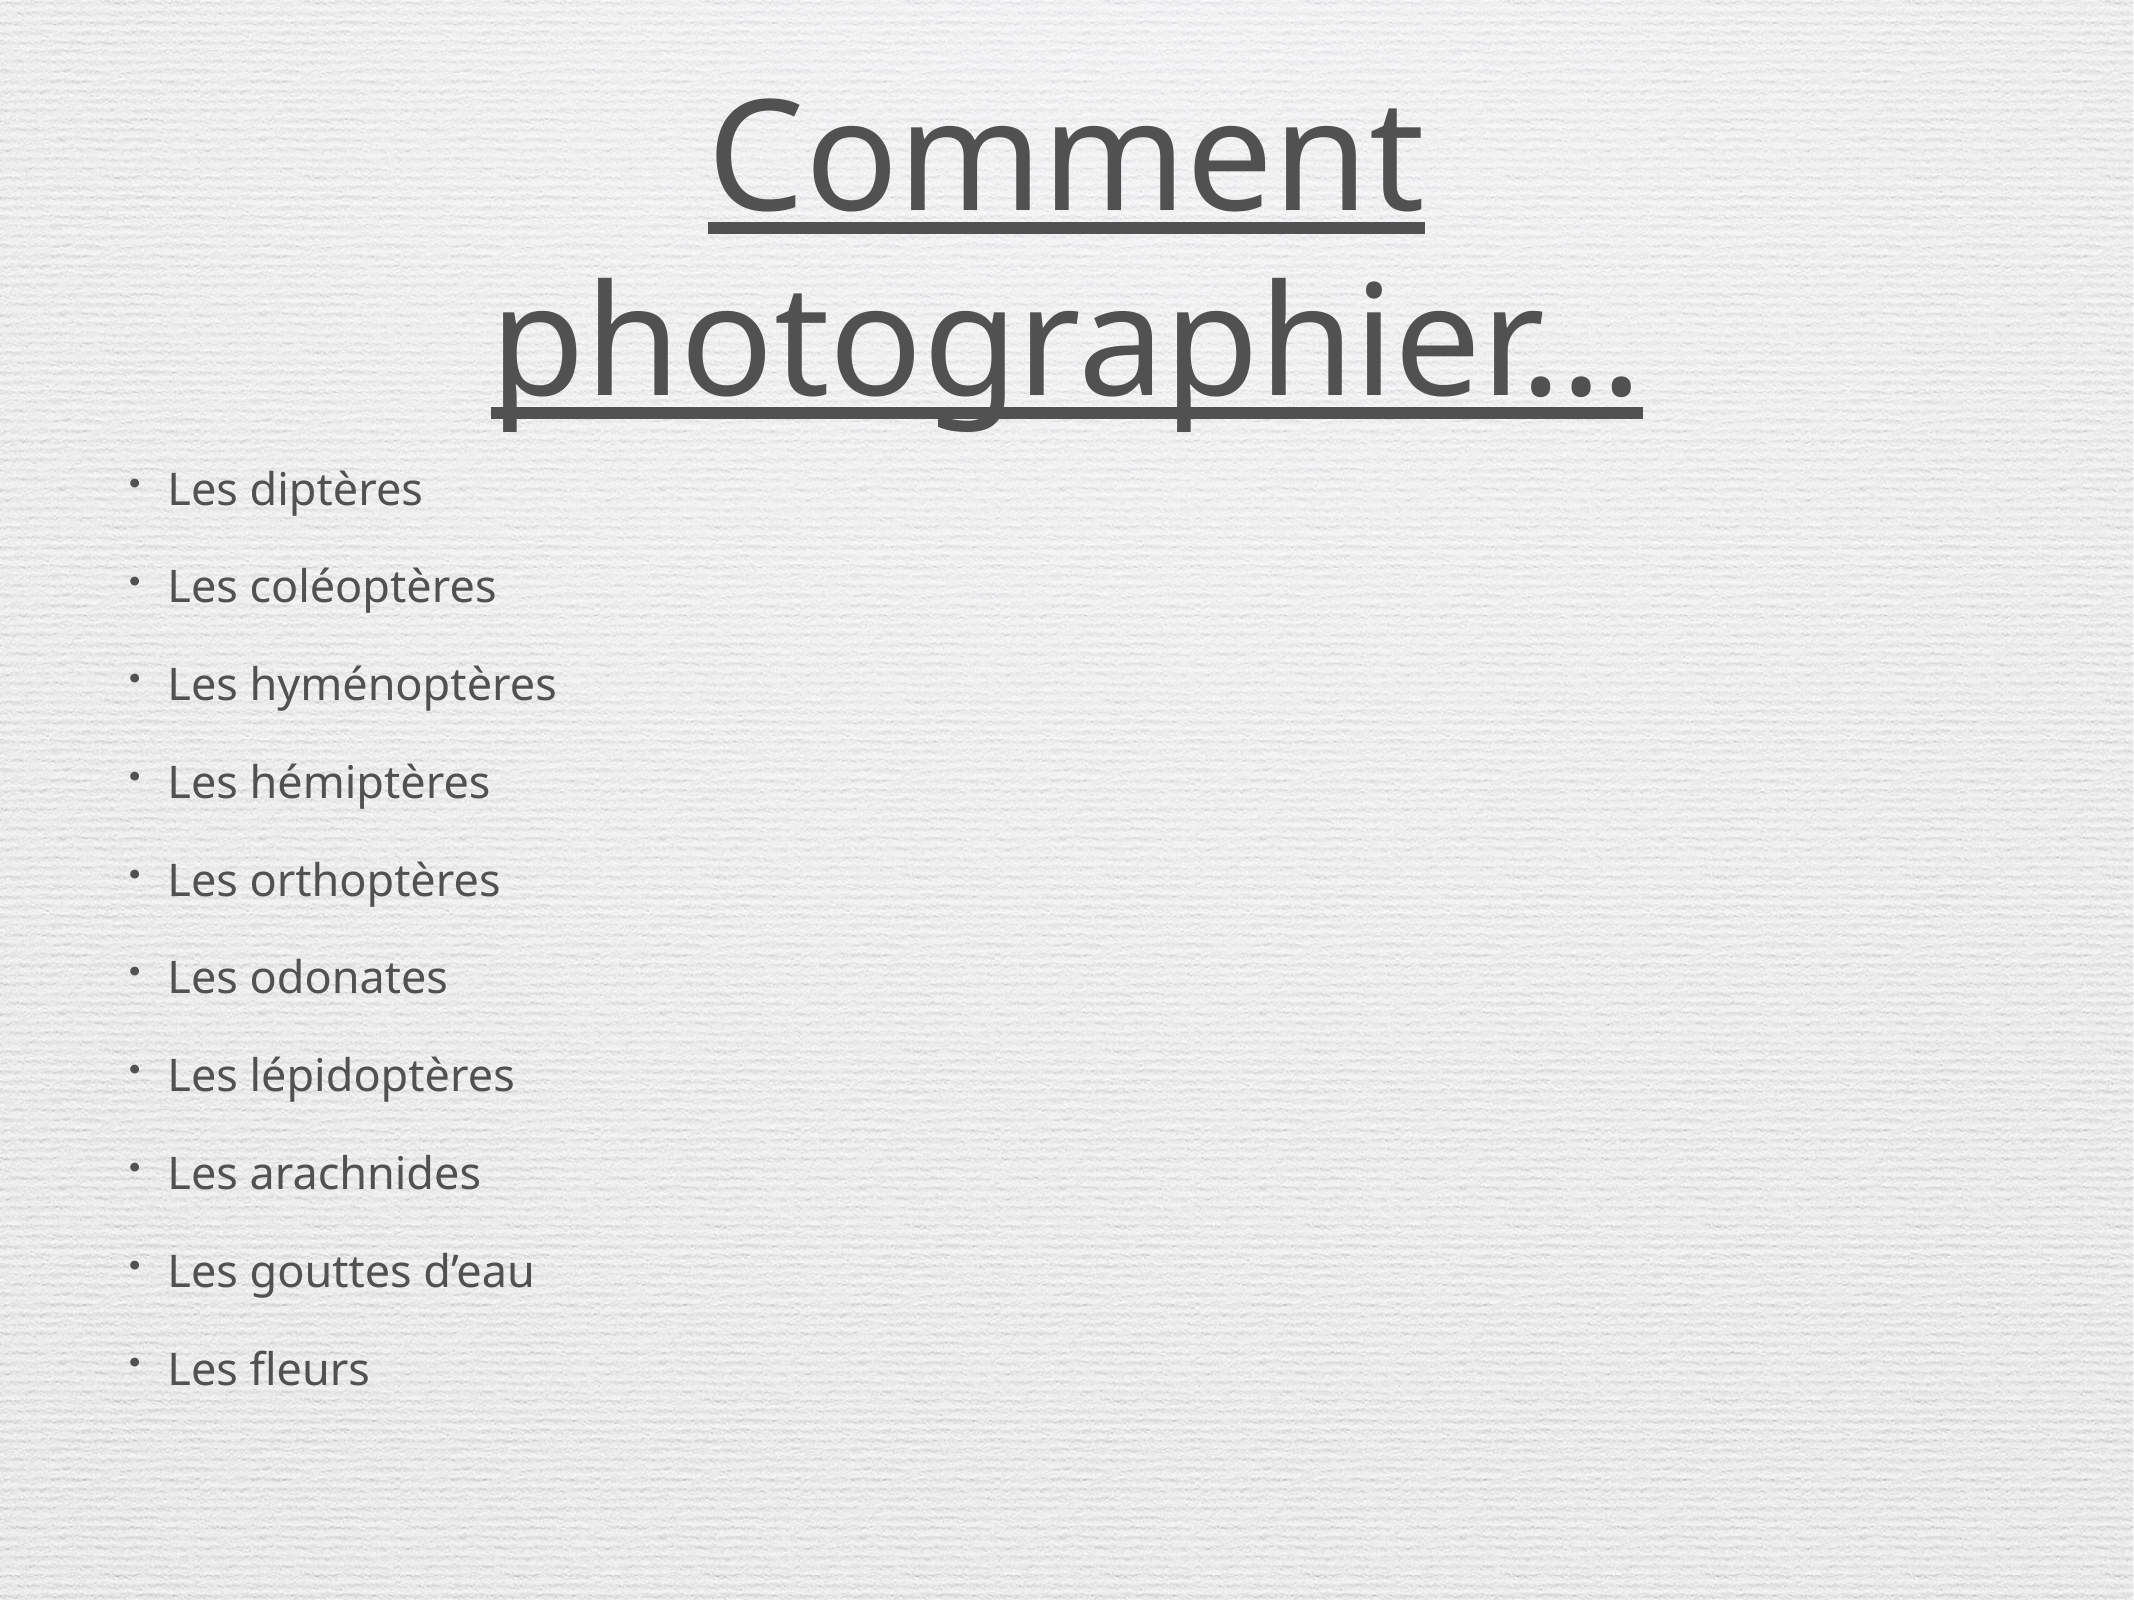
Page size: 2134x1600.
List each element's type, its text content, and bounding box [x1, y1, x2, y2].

title Comment photographier… [128, 84, 2005, 399]
picture [0, 0, 2134, 1600]
list Les diptères Les coléoptères Les hyménoptères Les hémiptères Les orthoptères Les odonates Les lépidoptères Les arachnides Les gouttes d’eau Les fleurs [128, 457, 2005, 1397]
